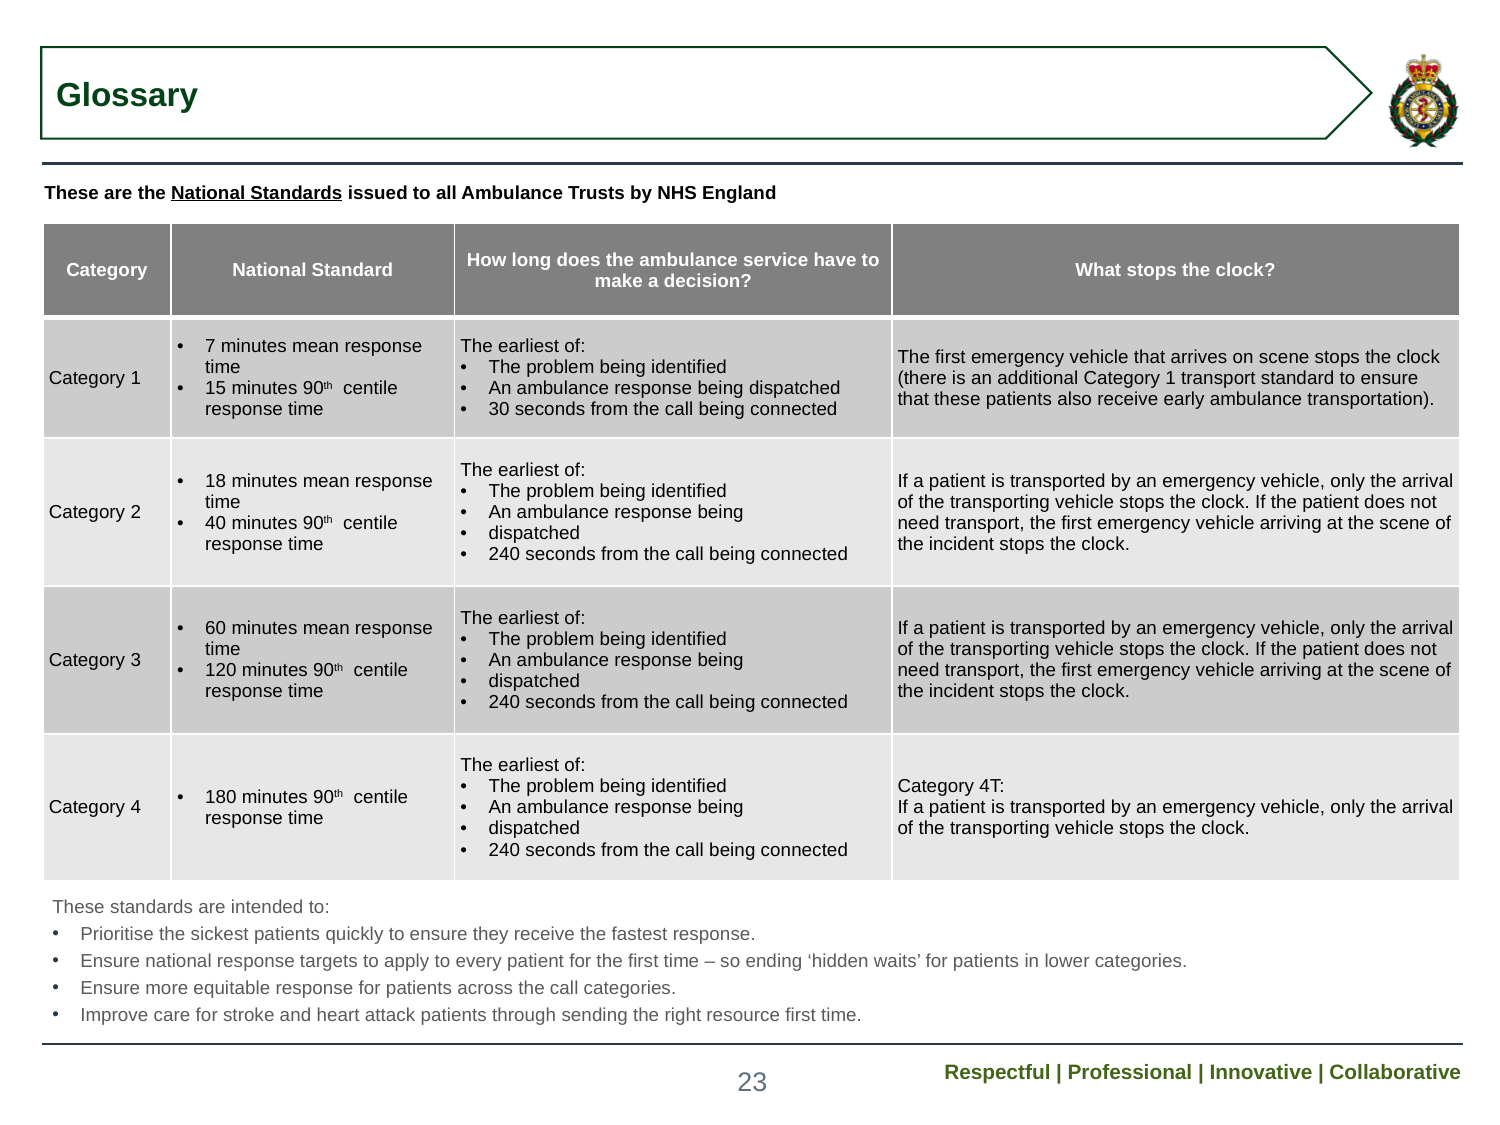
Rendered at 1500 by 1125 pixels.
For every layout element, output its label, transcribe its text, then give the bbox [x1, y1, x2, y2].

table_cell Category 2 [44, 439, 170, 585]
table_cell 7 minutes mean response time 15 minutes 90th centile response time [172, 320, 454, 437]
text_box Glossary [41, 47, 1372, 139]
text_box These are the National Standards issued to all Ambulance Trusts by NHS England [42, 178, 1447, 205]
table_cell The earliest of: The problem being identified An ambulance response being dispatched 30 seconds from the call being connected [455, 320, 891, 437]
table_cell The first emergency vehicle that arrives on scene stops the clock (there is an additional Category 1 transport standard to ensure that these patients also receive early ambulance transportation). [893, 320, 1459, 437]
picture [1378, 46, 1471, 159]
table_cell The earliest of: The problem being identified An ambulance response being dispatched 240 seconds from the call being connected [455, 587, 891, 733]
table_cell If a patient is transported by an emergency vehicle, only the arrival of the transporting vehicle stops the clock. If the patient does not need transport, the first emergency vehicle arriving at the scene of the incident stops the clock. [893, 587, 1459, 733]
table_cell 180 minutes 90th centile response time [172, 735, 454, 880]
table_cell The earliest of: The problem being identified An ambulance response being dispatched 240 seconds from the call being connected [455, 735, 891, 880]
table_cell 60 minutes mean response time 120 minutes 90th centile response time [172, 587, 454, 733]
table_cell If a patient is transported by an emergency vehicle, only the arrival of the transporting vehicle stops the clock. If the patient does not need transport, the first emergency vehicle arriving at the scene of the incident stops the clock. [893, 439, 1459, 585]
table_header How long does the ambulance service have to make a decision? [455, 224, 891, 315]
table_cell The earliest of: The problem being identified An ambulance response being dispatched 240 seconds from the call being connected [455, 439, 891, 585]
table_cell Category 3 [44, 587, 170, 733]
table_header National Standard [172, 224, 454, 315]
table_cell 18 minutes mean response time 40 minutes 90th centile response time [172, 439, 454, 585]
table_cell Category 4 [44, 735, 170, 880]
table_header What stops the clock? [893, 224, 1459, 315]
text_box These standards are intended to: Prioritise the sickest patients quickly to ensure they receive the fastest response. Ensure national response targets to apply to every patient for the first time – so ending ‘hidden waits’ for patients in lower categories. Ensure more equitable response for patients across the call categories. Improve care for stroke and heart attack patients through sending the right resource first time. [42, 880, 1460, 1035]
table_cell Category 4T: If a patient is transported by an emergency vehicle, only the arrival of the transporting vehicle stops the clock. [893, 735, 1459, 880]
table_cell Category 1 [44, 320, 170, 437]
table_header Category [44, 224, 170, 315]
